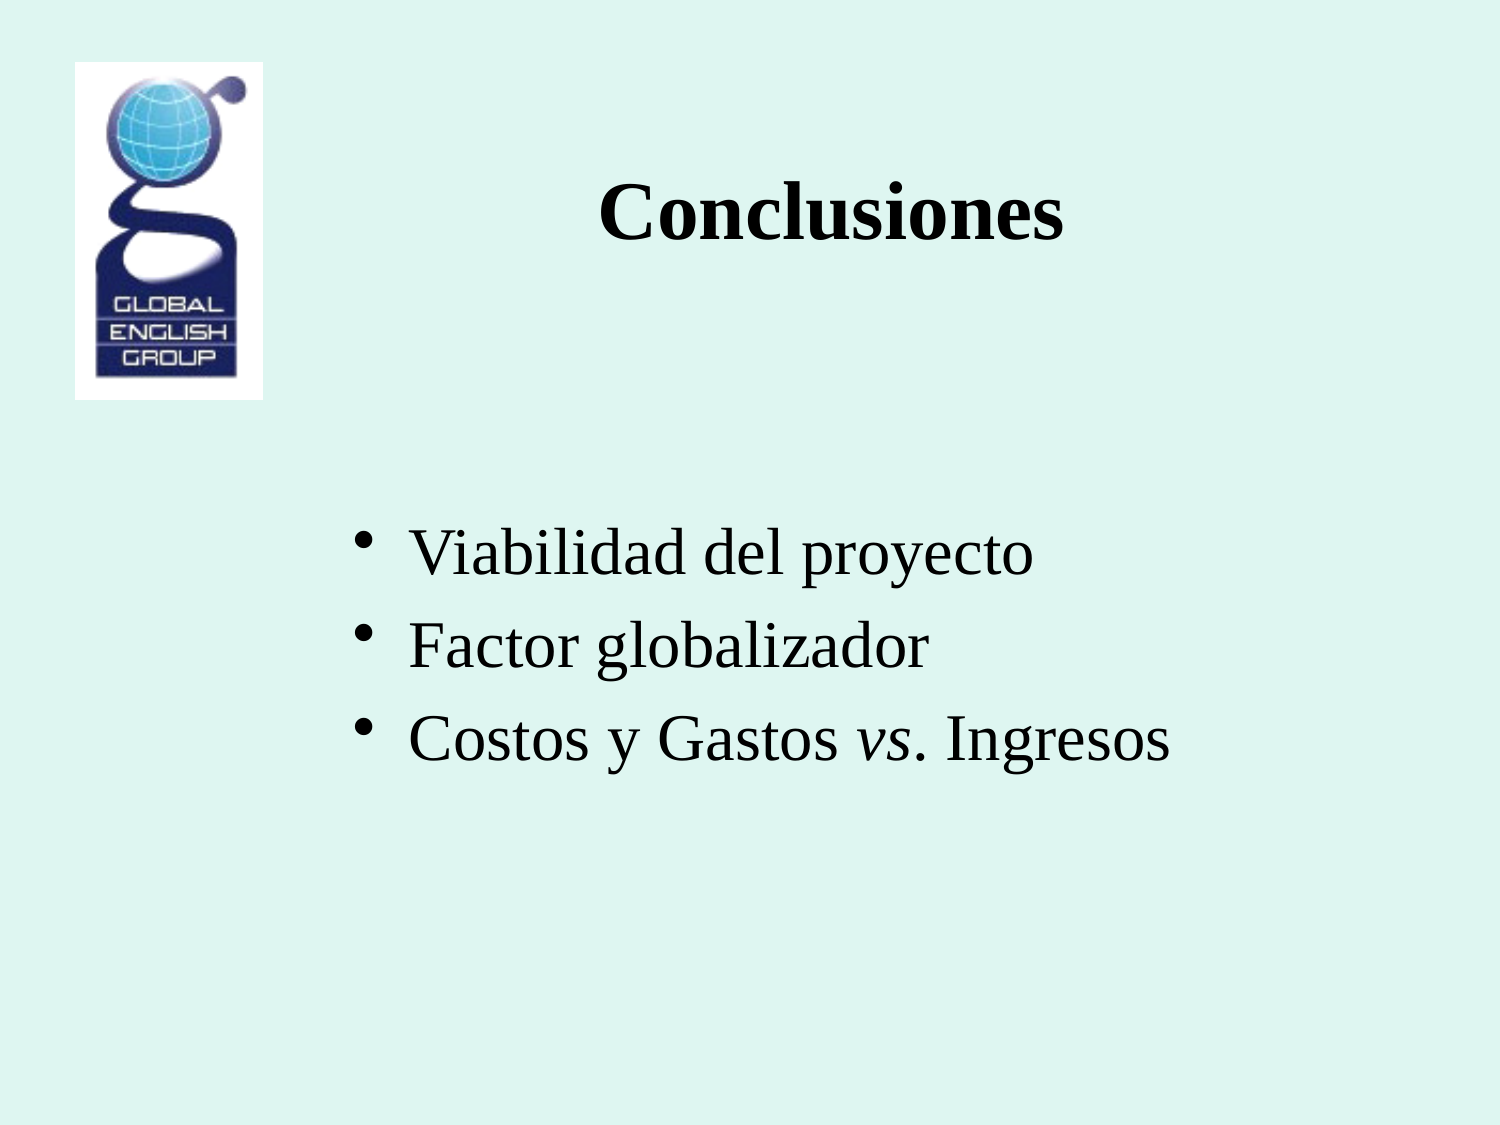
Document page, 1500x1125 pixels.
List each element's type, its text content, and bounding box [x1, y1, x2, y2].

list Viabilidad del proyecto Factor globalizador Costos y Gastos vs. Ingresos [337, 499, 1326, 888]
picture [74, 62, 264, 401]
title Conclusiones [399, 124, 1263, 288]
